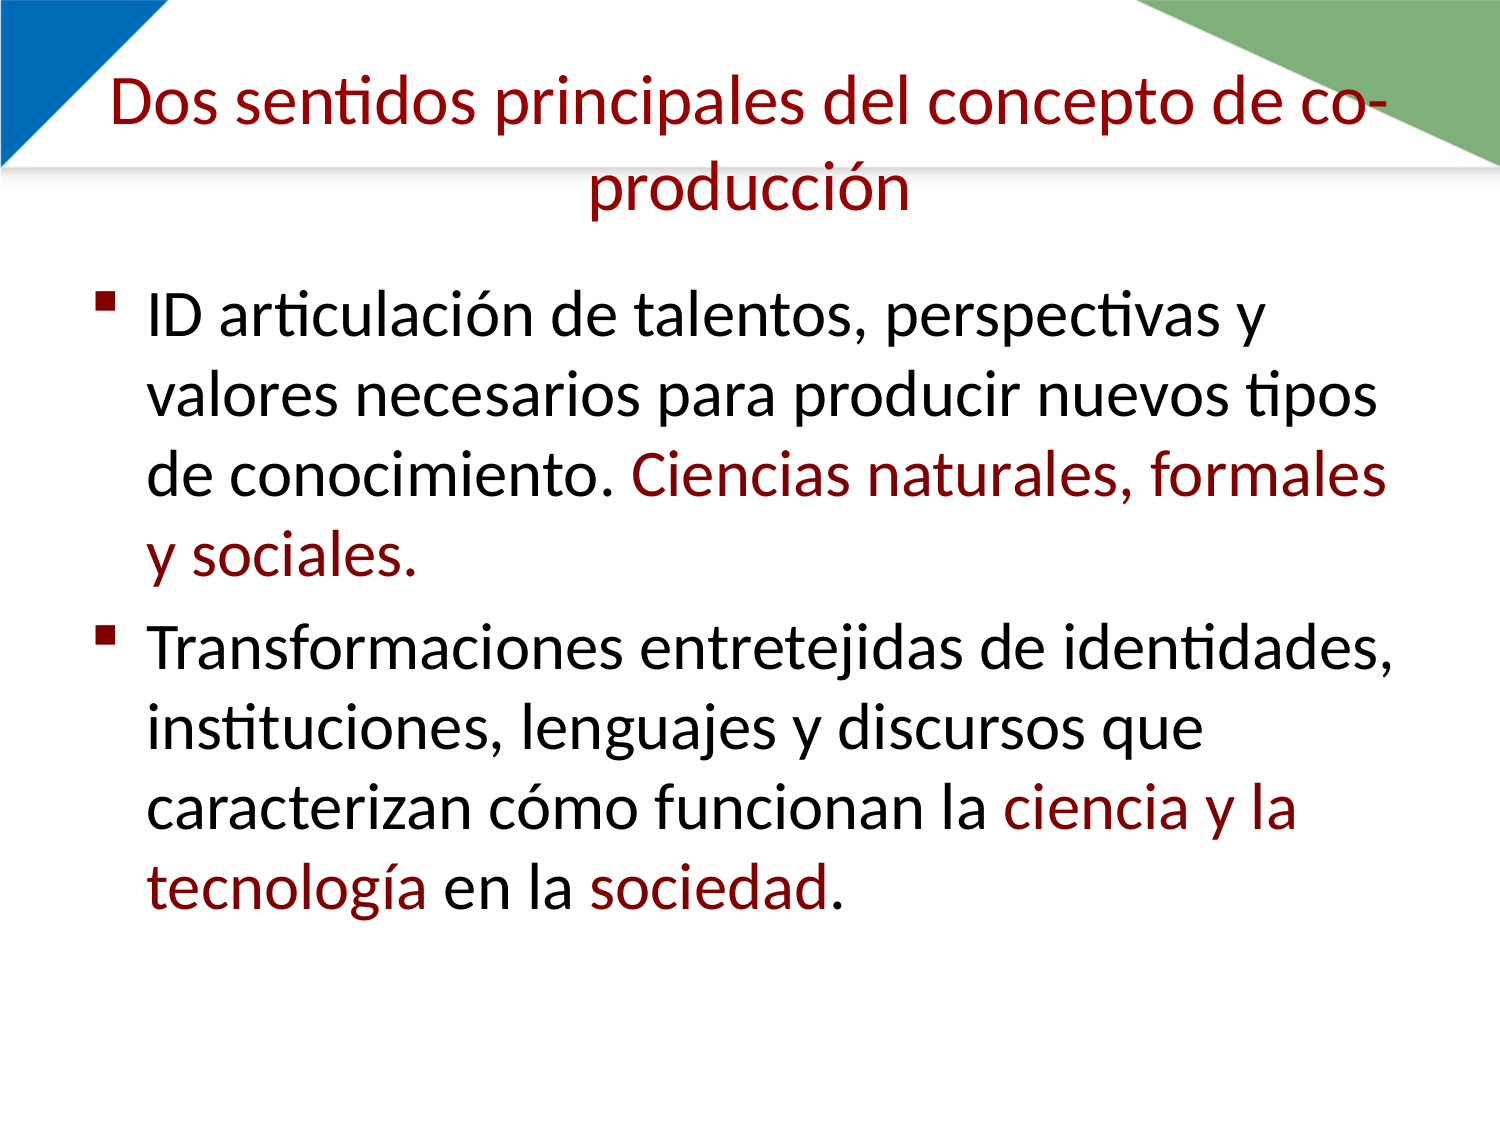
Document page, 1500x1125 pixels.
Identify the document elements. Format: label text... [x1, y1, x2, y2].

picture [0, 0, 1500, 1125]
list ID articulación de talentos, perspectivas y valores necesarios para producir nuevos tipos de conocimiento. Ciencias naturales, formales y sociales. Transformaciones entretejidas de identidades, instituciones, lenguajes y discursos que caracterizan cómo funcionan la ciencia y la tecnología en la sociedad. [75, 262, 1425, 1005]
title Dos sentidos principales del concepto de co-producción [75, 45, 1425, 233]
